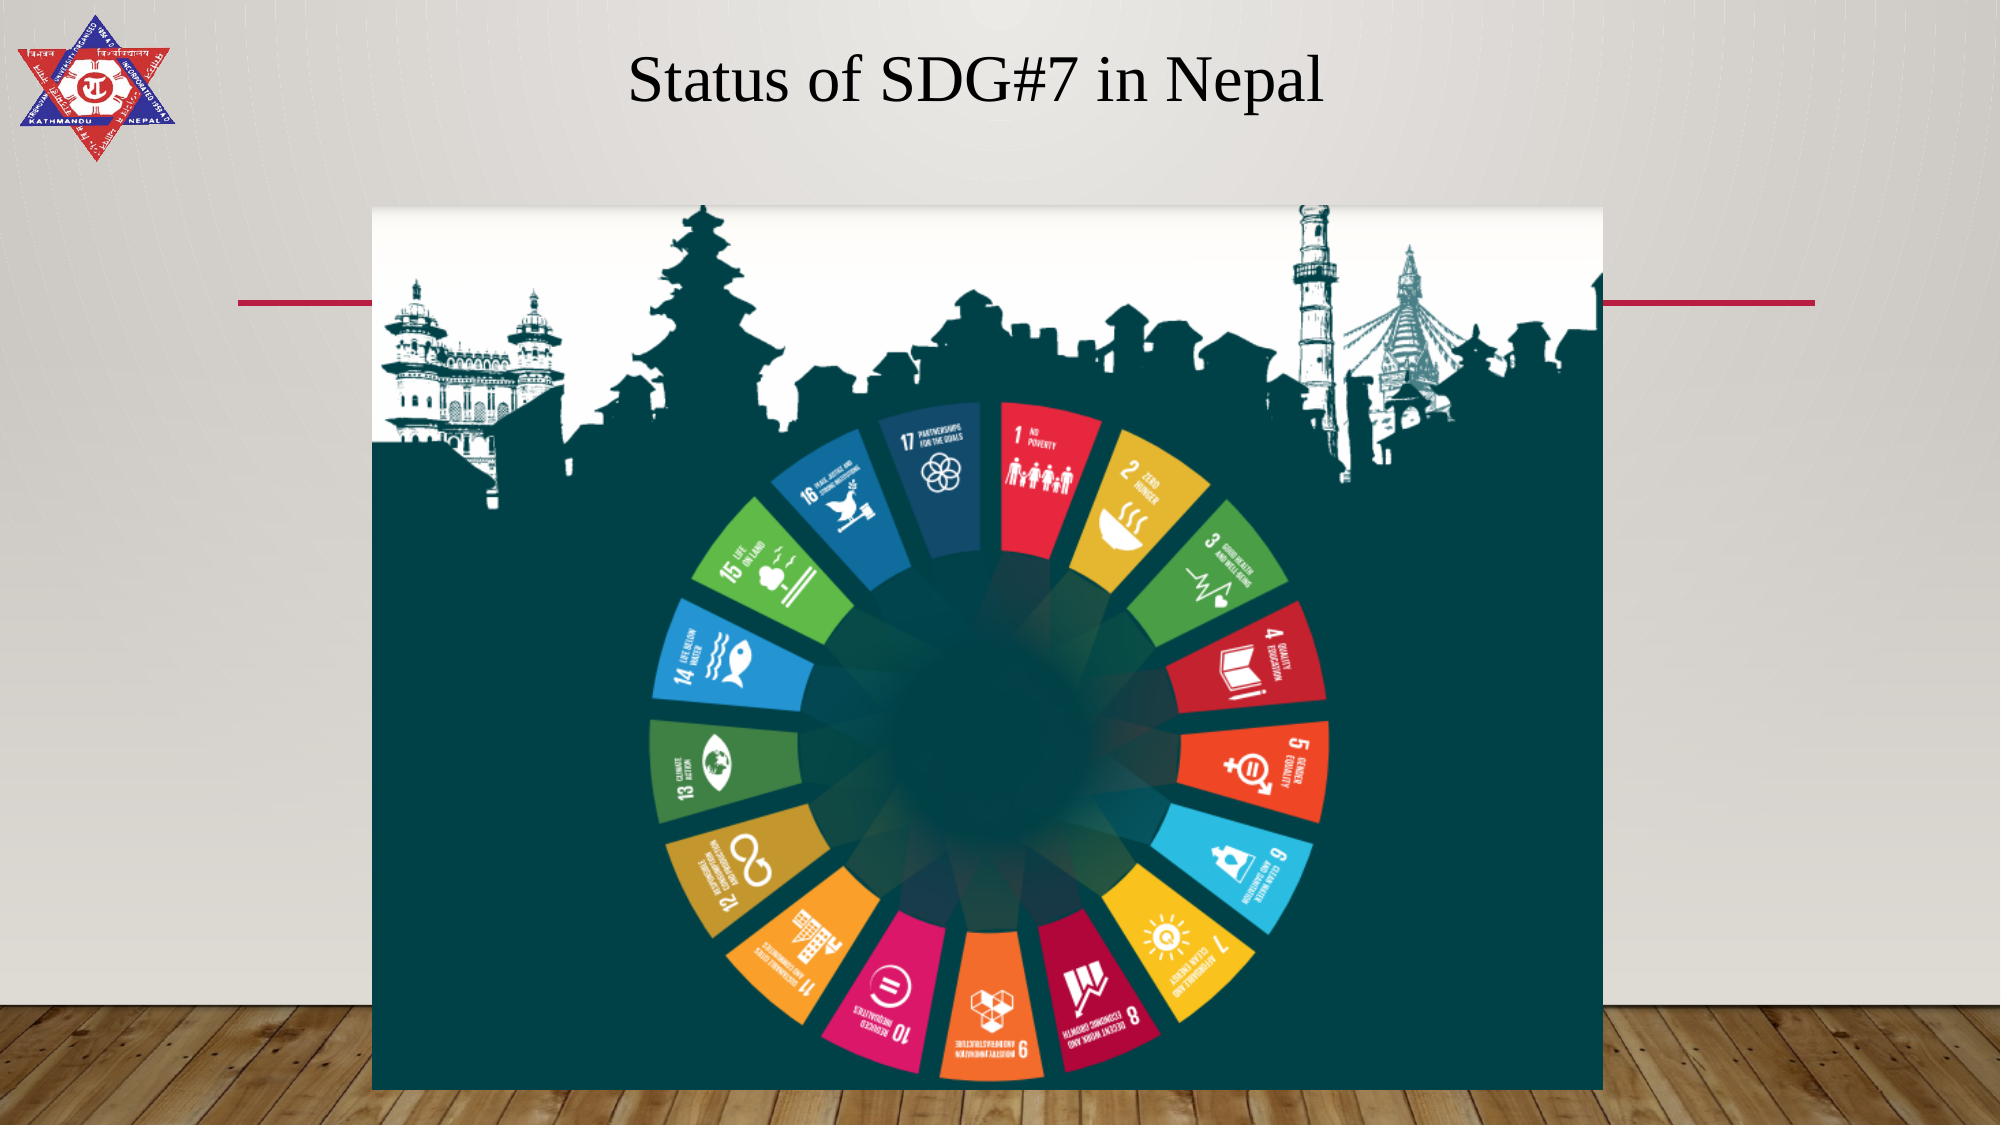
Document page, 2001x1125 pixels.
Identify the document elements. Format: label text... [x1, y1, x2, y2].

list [372, 205, 1604, 1090]
picture [0, 1005, 2000, 1125]
text_box Status of SDG#7 in Nepal [388, 26, 1565, 122]
picture [0, 8, 192, 174]
